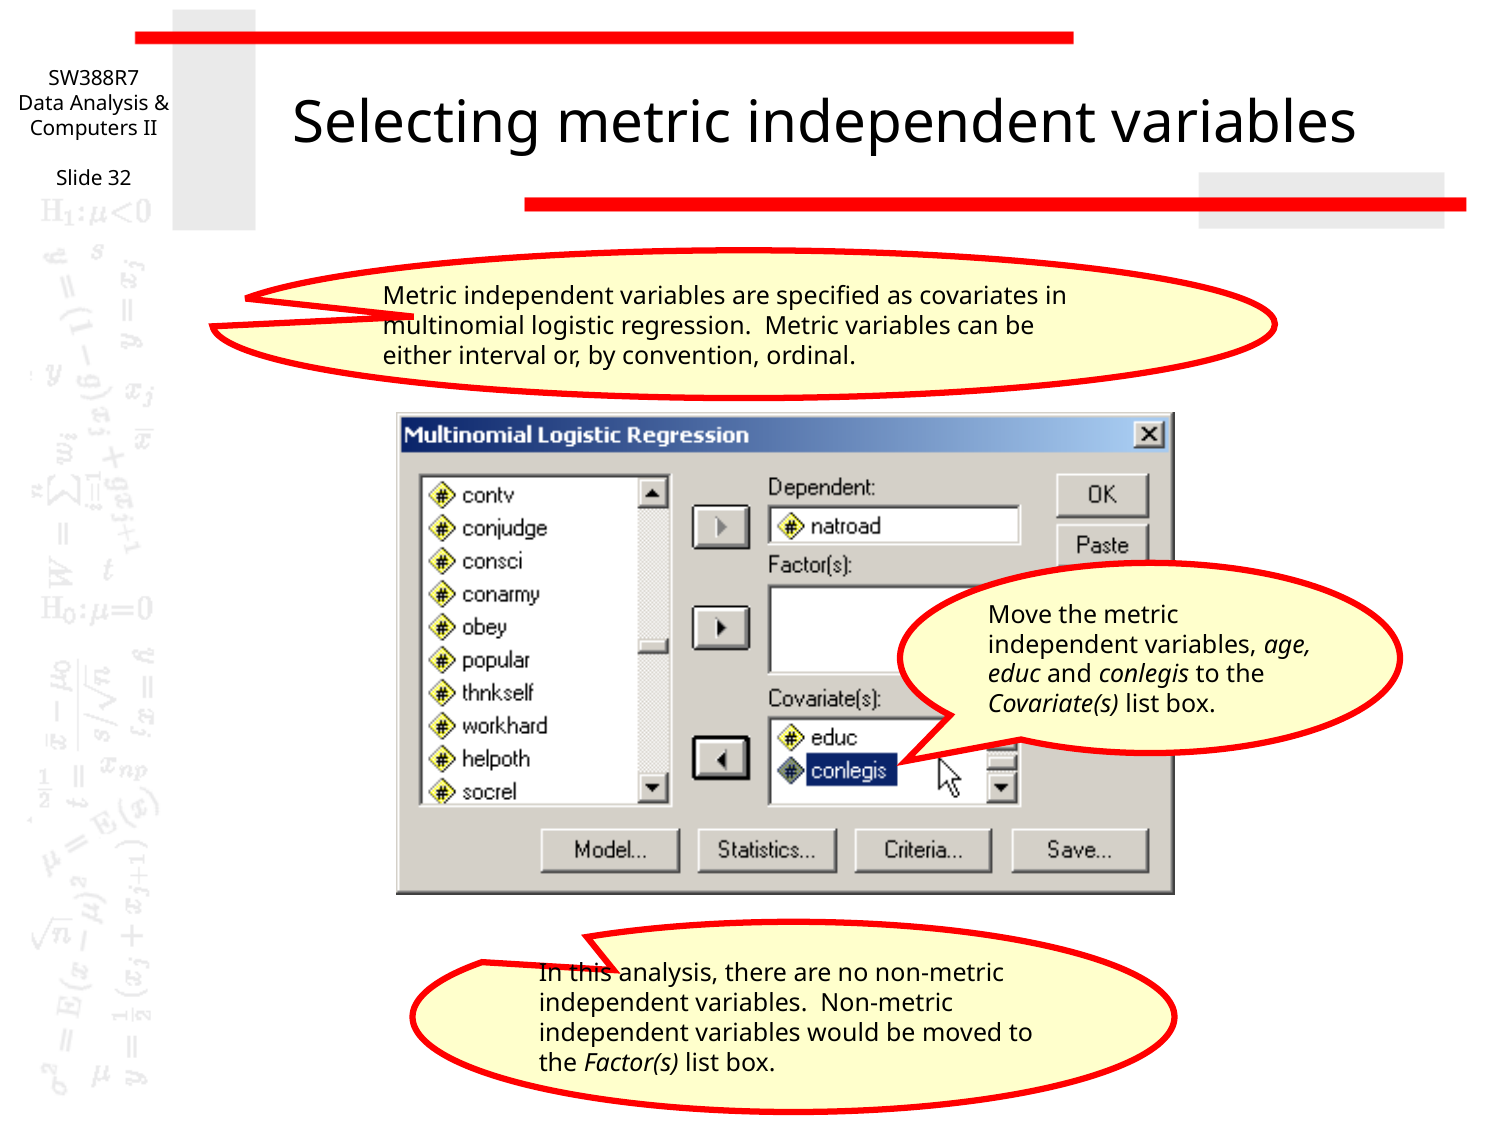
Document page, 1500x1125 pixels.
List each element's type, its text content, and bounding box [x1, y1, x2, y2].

slide_number SW388R7 Data Analysis & Computers II Slide 32 [0, 50, 187, 200]
title Selecting metric independent variables [187, 50, 1463, 200]
text_box In this analysis, there are no non-metric independent variables. Non-metric independent variables would be moved to the Factor(s) list box. [412, 921, 1175, 1113]
picture [18, 0, 1500, 1108]
text_box Metric independent variables are specified as covariates in multinomial logistic regression. Metric variables can be either interval or, by convention, ordinal. [212, 250, 1275, 399]
text_box Move the metric independent variables, age, educ and conlegis to the Covariate(s) list box. [1180, 563, 1401, 753]
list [396, 412, 1176, 895]
